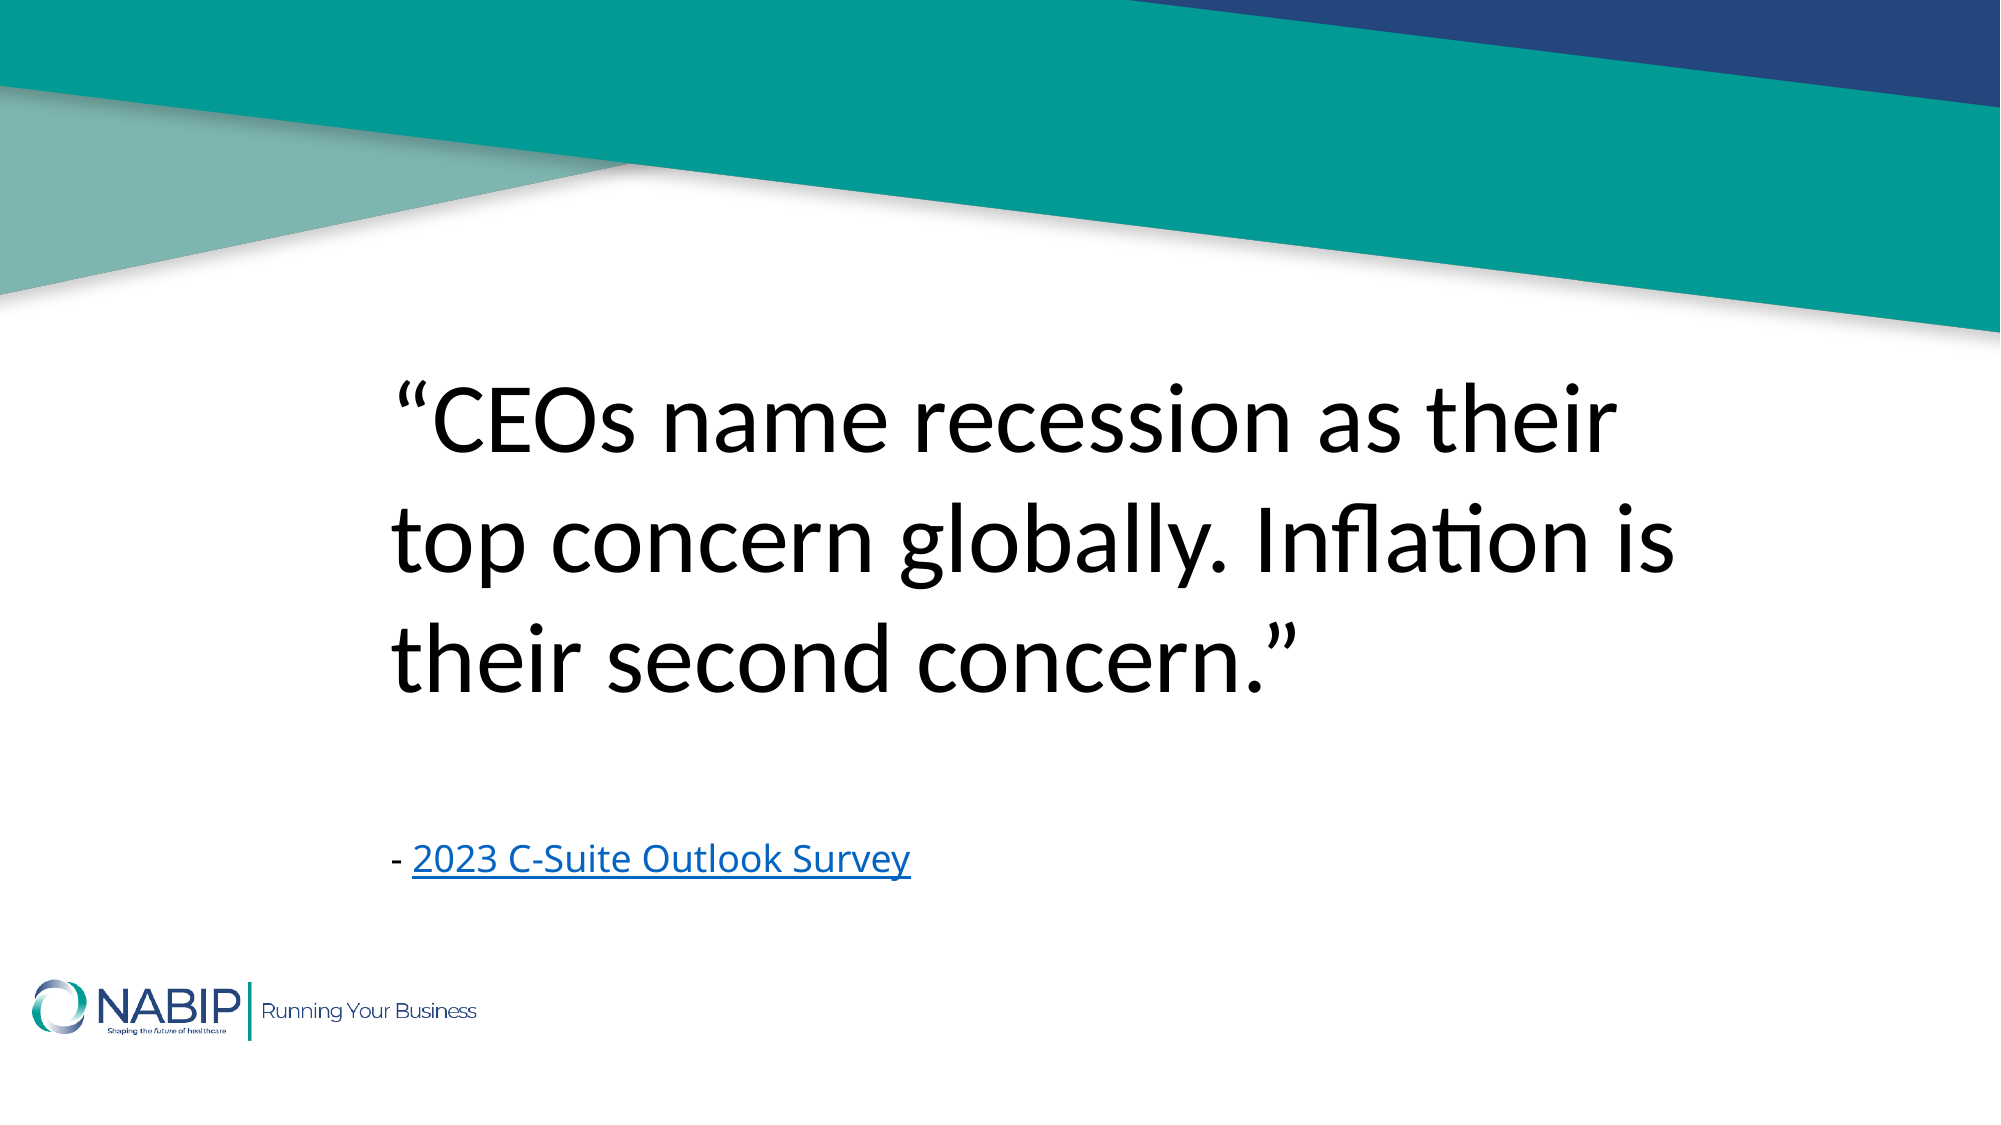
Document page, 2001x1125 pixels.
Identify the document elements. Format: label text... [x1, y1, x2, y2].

text_box “CEOs name recession as their top concern globally. Inflation is their second concern.” [375, 345, 1705, 721]
picture [0, 0, 2000, 1125]
text_box - 2023 C-Suite Outlook Survey [375, 828, 1487, 909]
